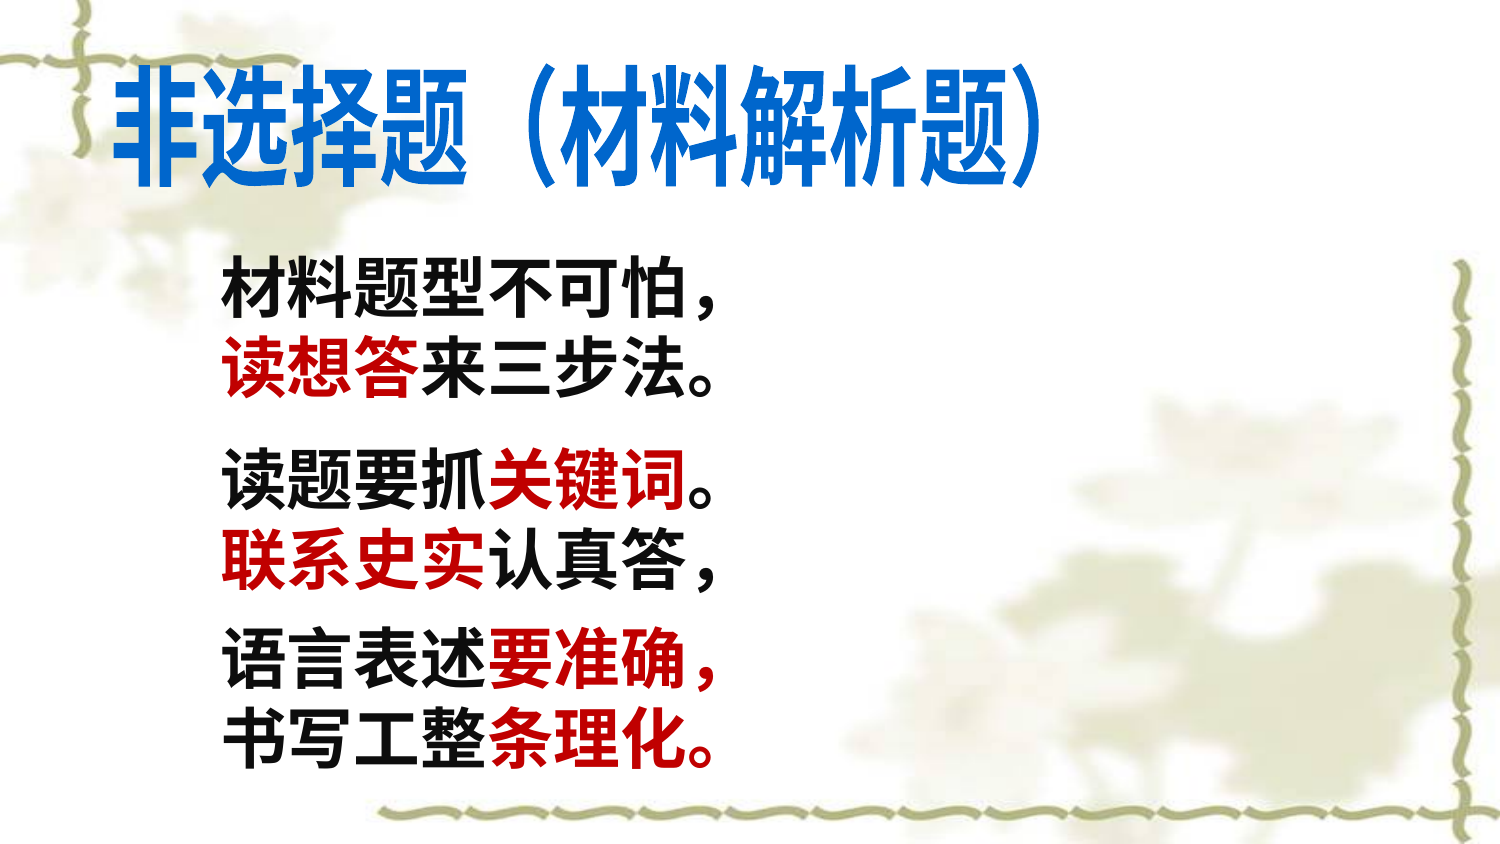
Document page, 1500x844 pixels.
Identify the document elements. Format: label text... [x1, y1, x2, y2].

text_box 材料题型不可怕， 读想答来三步法。 [205, 238, 770, 414]
text_box 语言表述要准确， 书写工整条理化。 [205, 609, 770, 785]
text_box 读题要抓关键词。 联系史实认真答， [205, 430, 770, 609]
picture [0, 0, 1500, 844]
